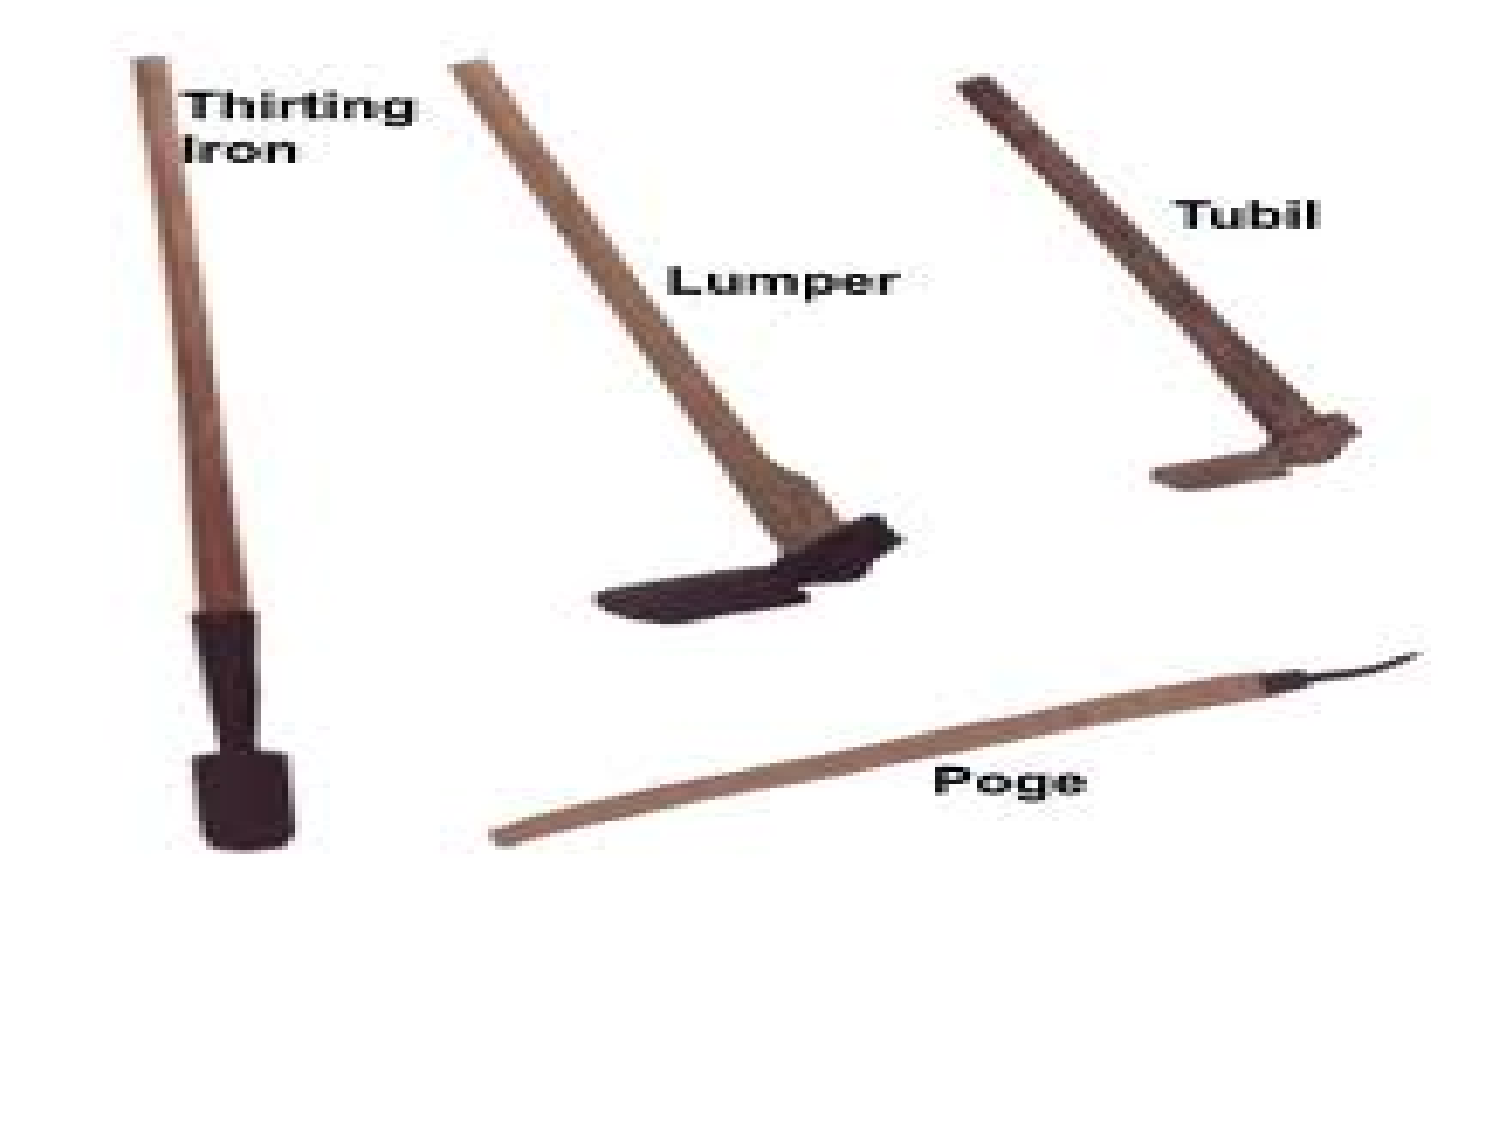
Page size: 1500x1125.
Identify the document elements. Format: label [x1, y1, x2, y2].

picture [0, 0, 1500, 953]
